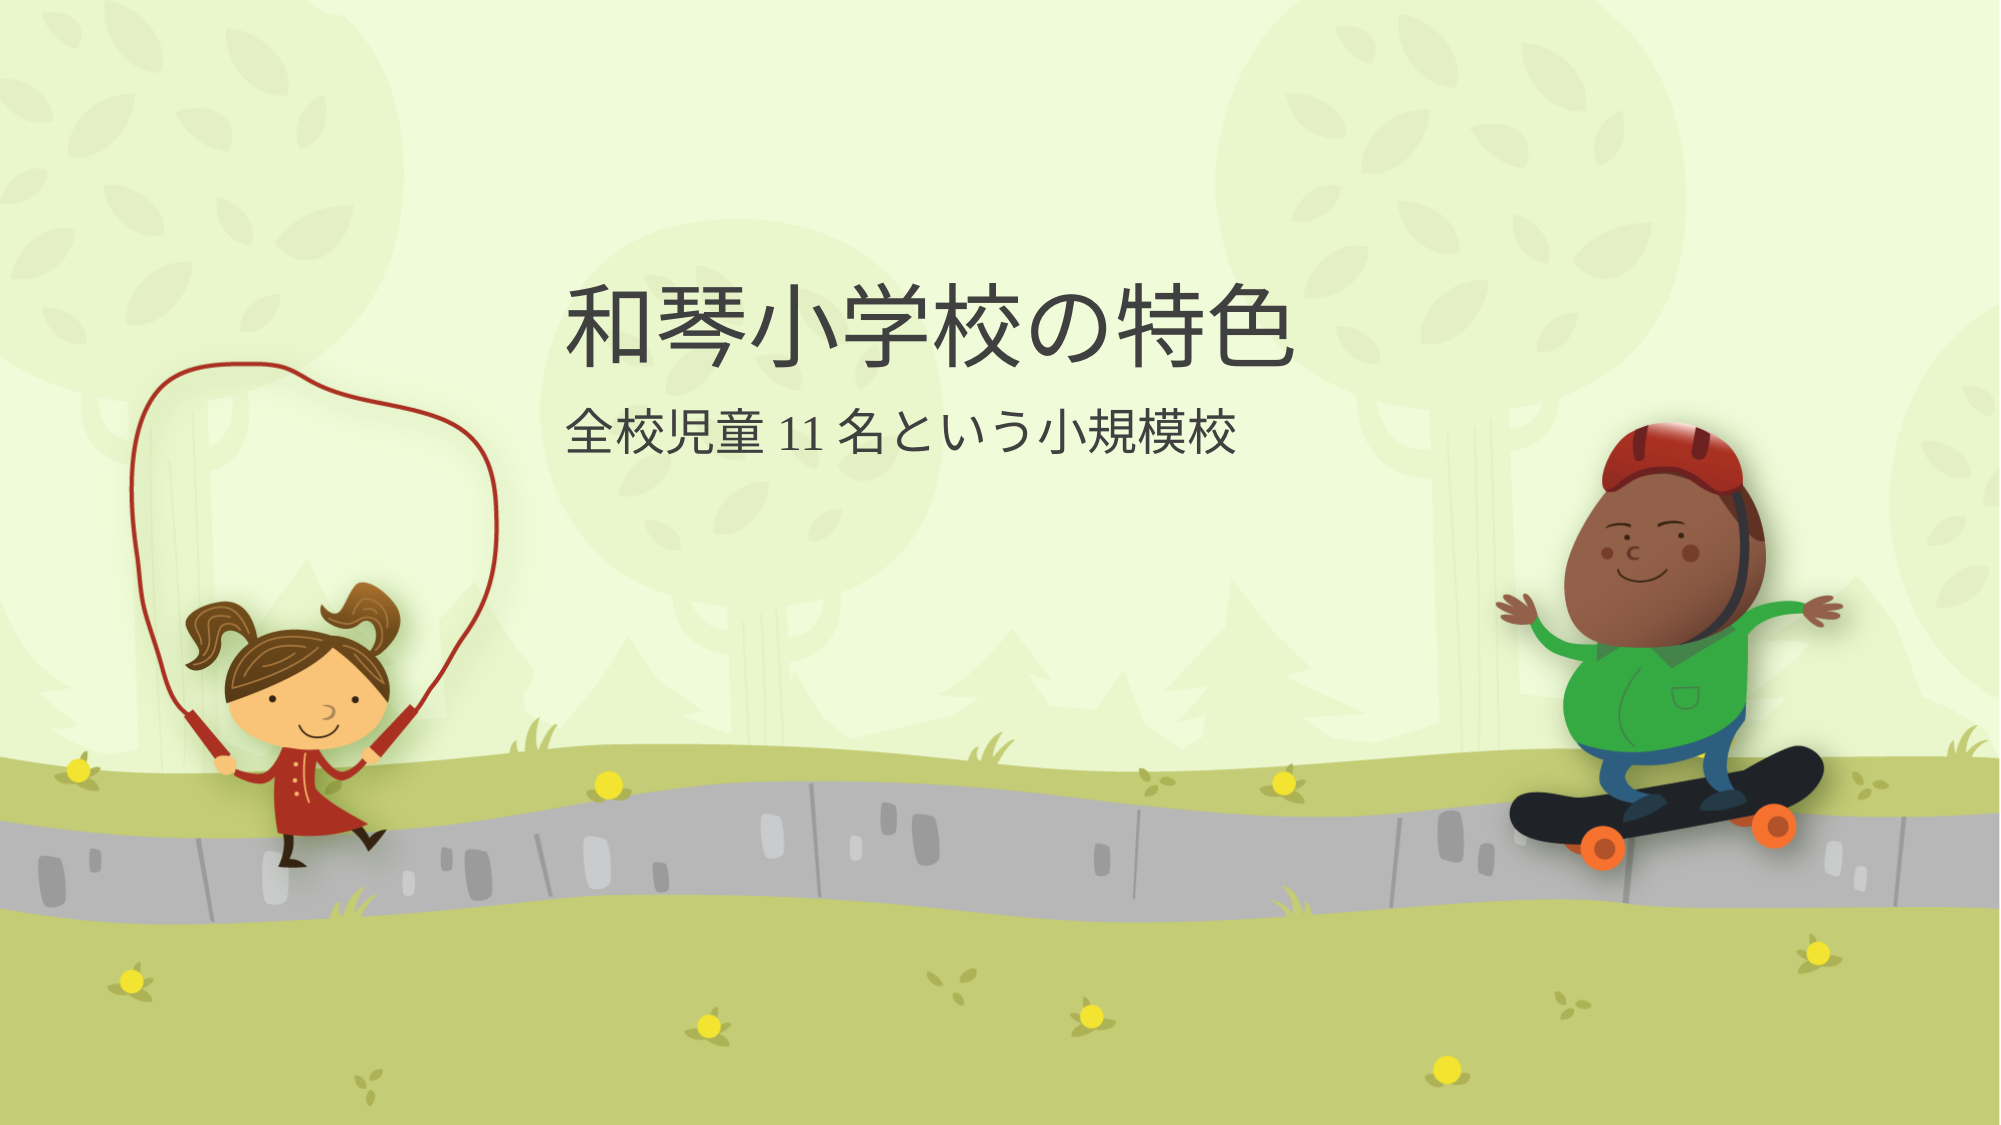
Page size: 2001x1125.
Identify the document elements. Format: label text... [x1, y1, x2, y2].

list 全校児童11名という小規模校 [549, 399, 1450, 550]
picture [0, 0, 2000, 1125]
title 和琴小学校の特色 [549, 87, 1750, 388]
